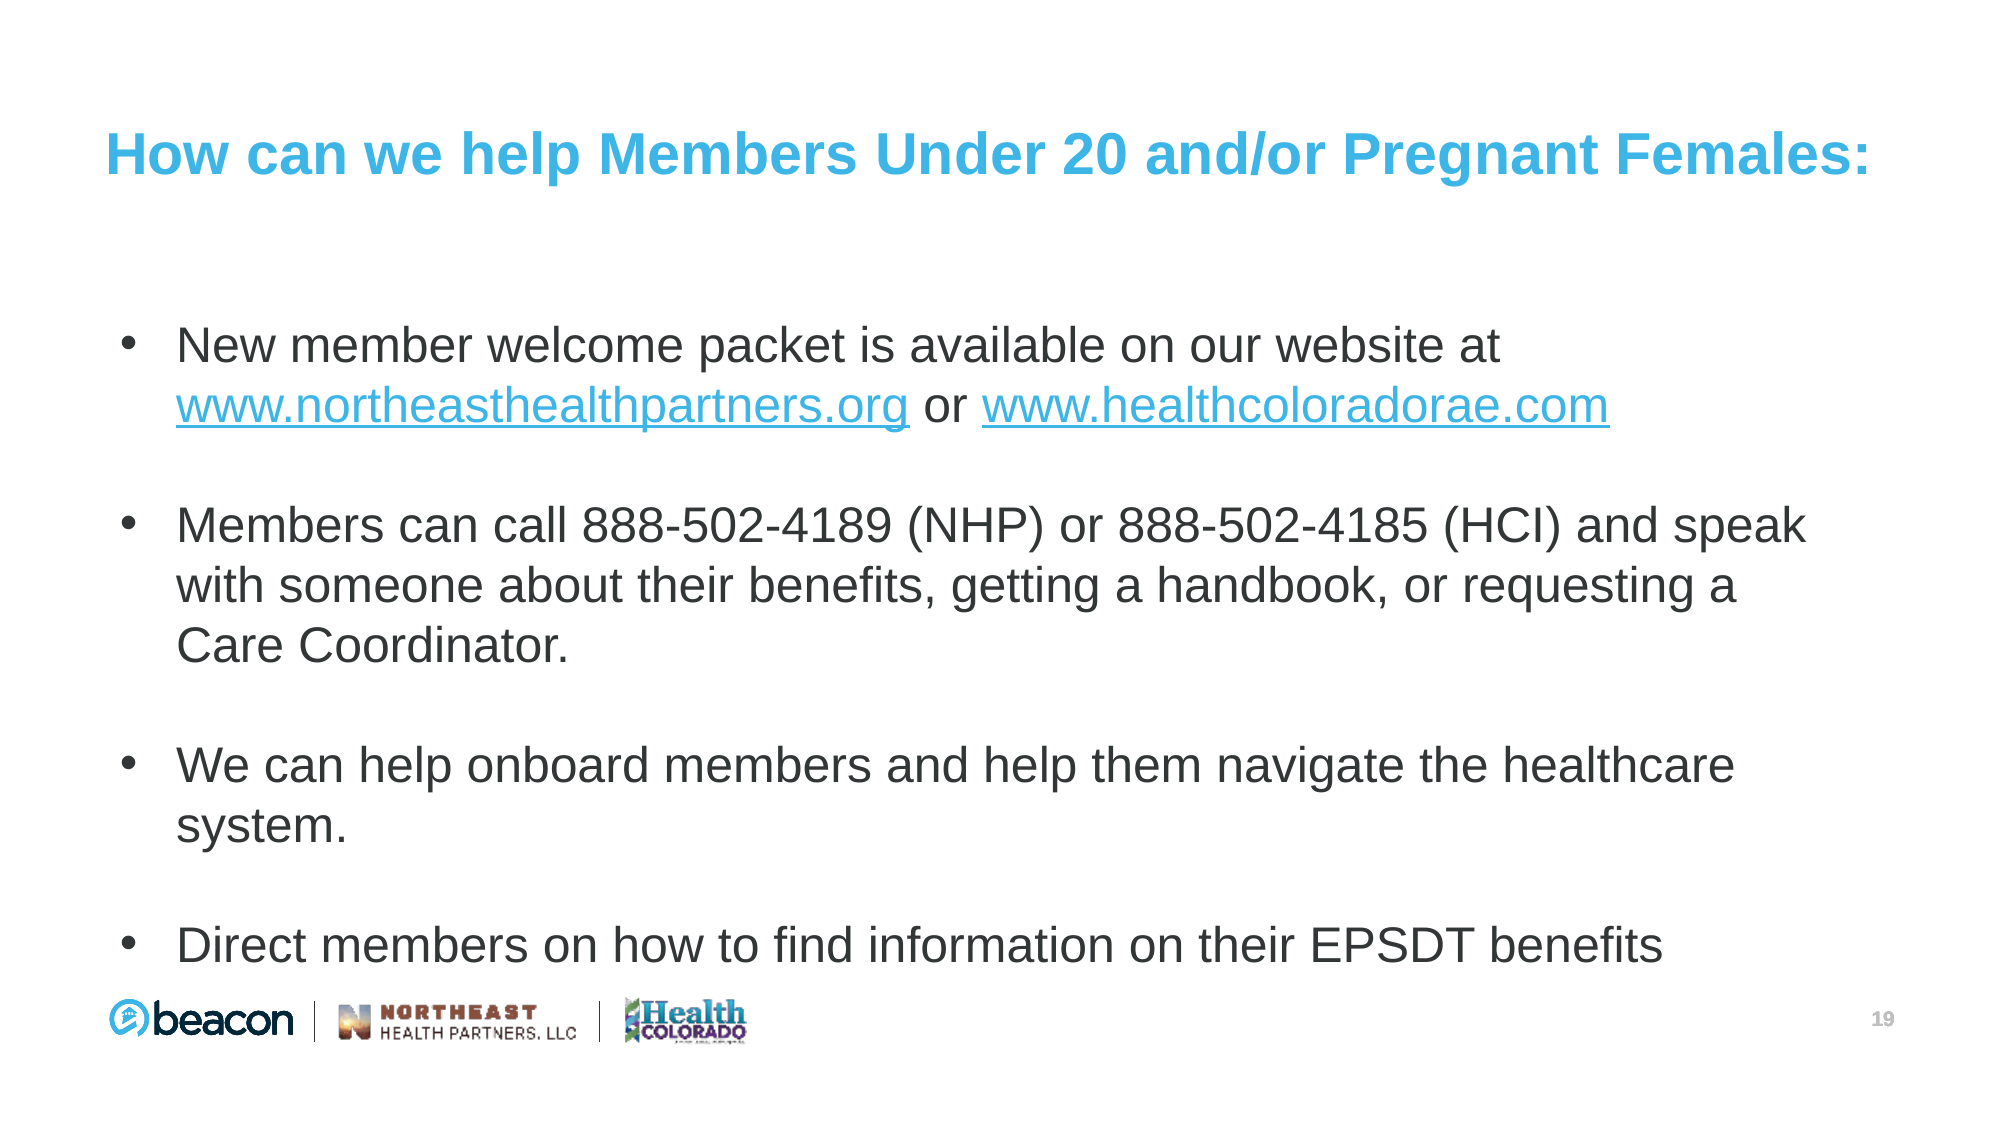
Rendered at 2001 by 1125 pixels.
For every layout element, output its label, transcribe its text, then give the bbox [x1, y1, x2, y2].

picture [624, 995, 747, 1046]
text_box New member welcome packet is available on our website at www.northeasthealthpartners.org or www.healthcoloradorae.com Members can call 888-502-4189 (NHP) or 888-502-4185 (HCI) and speak with someone about their benefits, getting a handbook, or requesting a Care Coordinator. We can help onboard members and help them navigate the healthcare system. Direct members on how to find information on their EPSDT benefits [104, 304, 1855, 980]
picture [334, 997, 581, 1049]
title How can we help Members Under 20 and/or Pregnant Females: [105, 104, 1895, 195]
